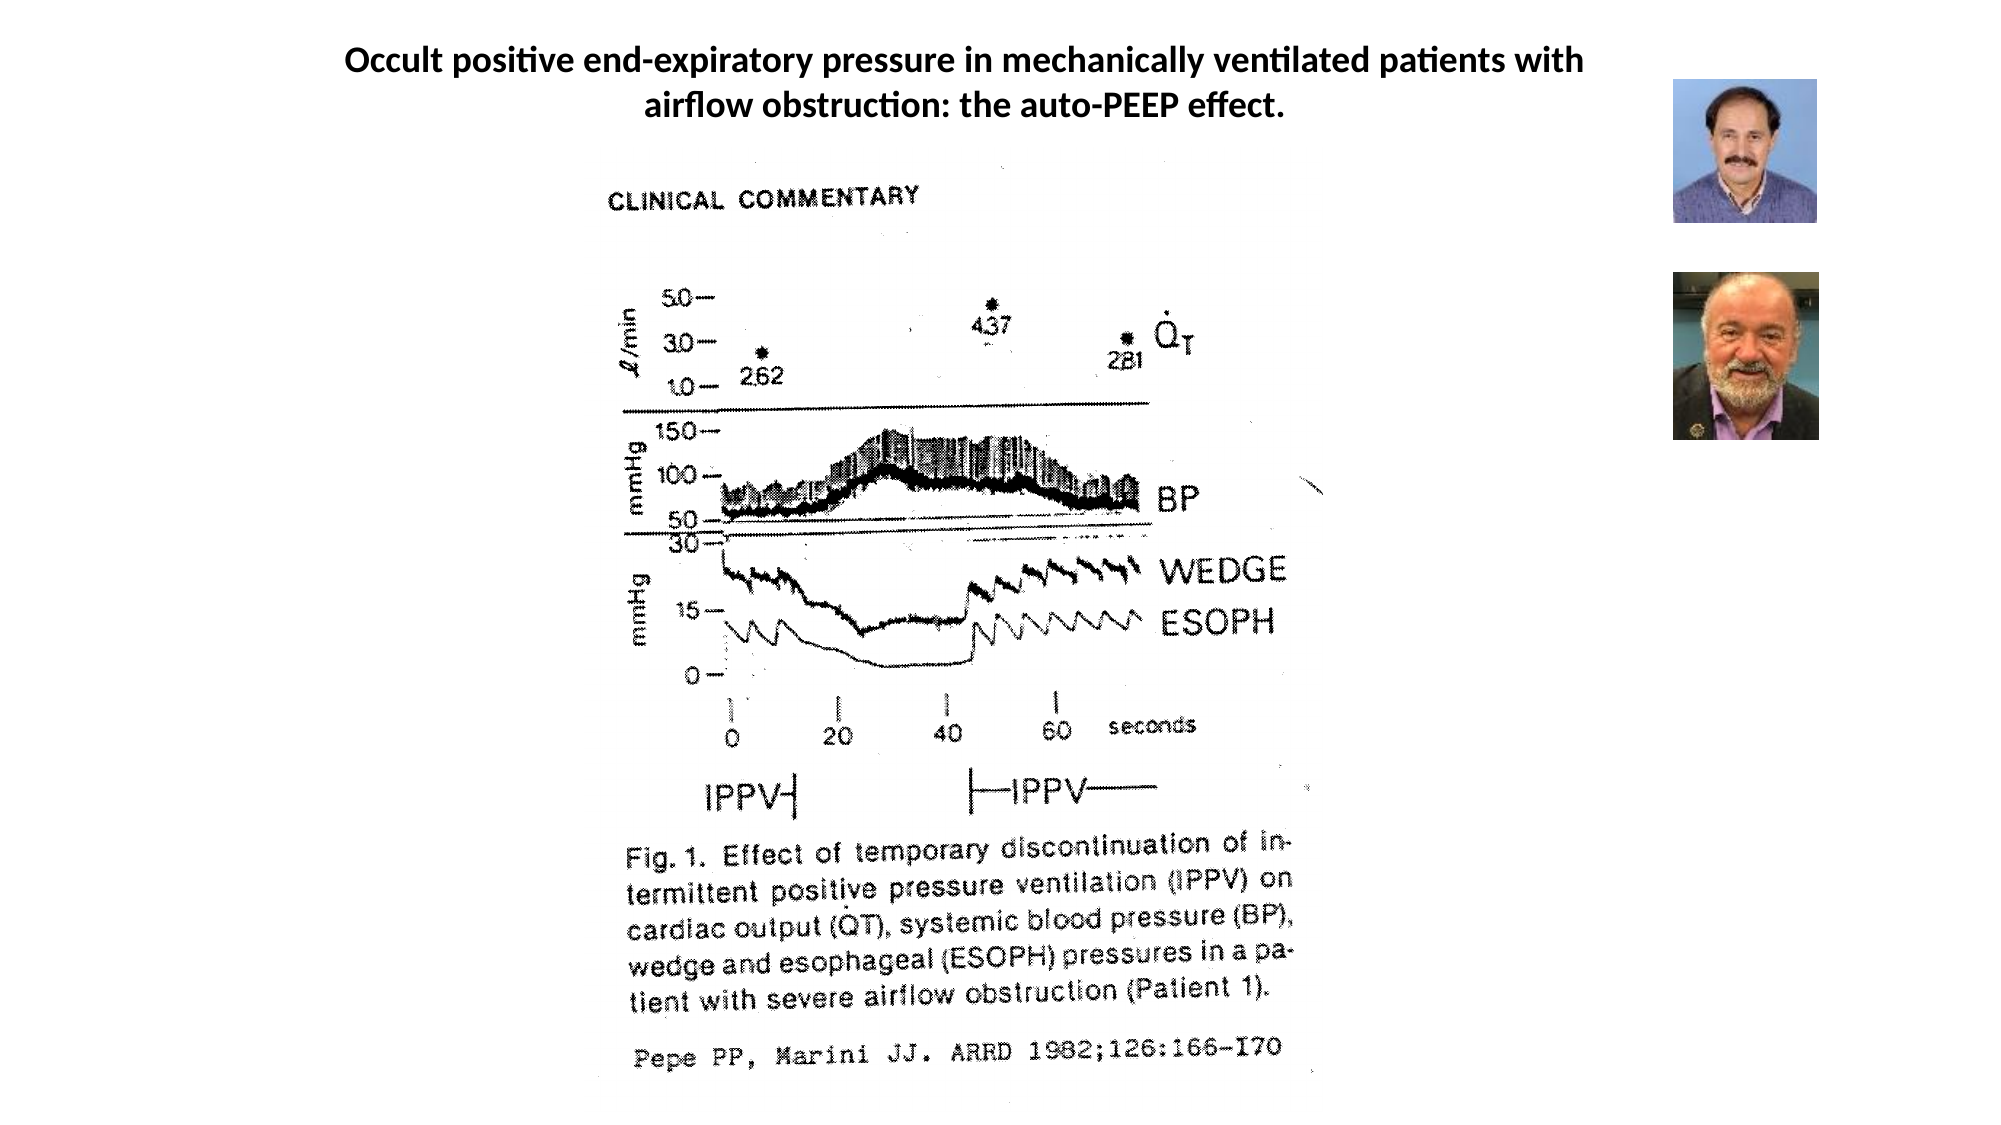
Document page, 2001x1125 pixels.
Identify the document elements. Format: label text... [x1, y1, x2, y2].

picture [1673, 79, 1817, 223]
picture [1673, 272, 1819, 440]
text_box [584, 147, 1323, 1112]
text_box Occult positive end-expiratory pressure in mechanically ventilated patients with airflow obstruction: the auto-PEEP effect. [326, 28, 1604, 133]
